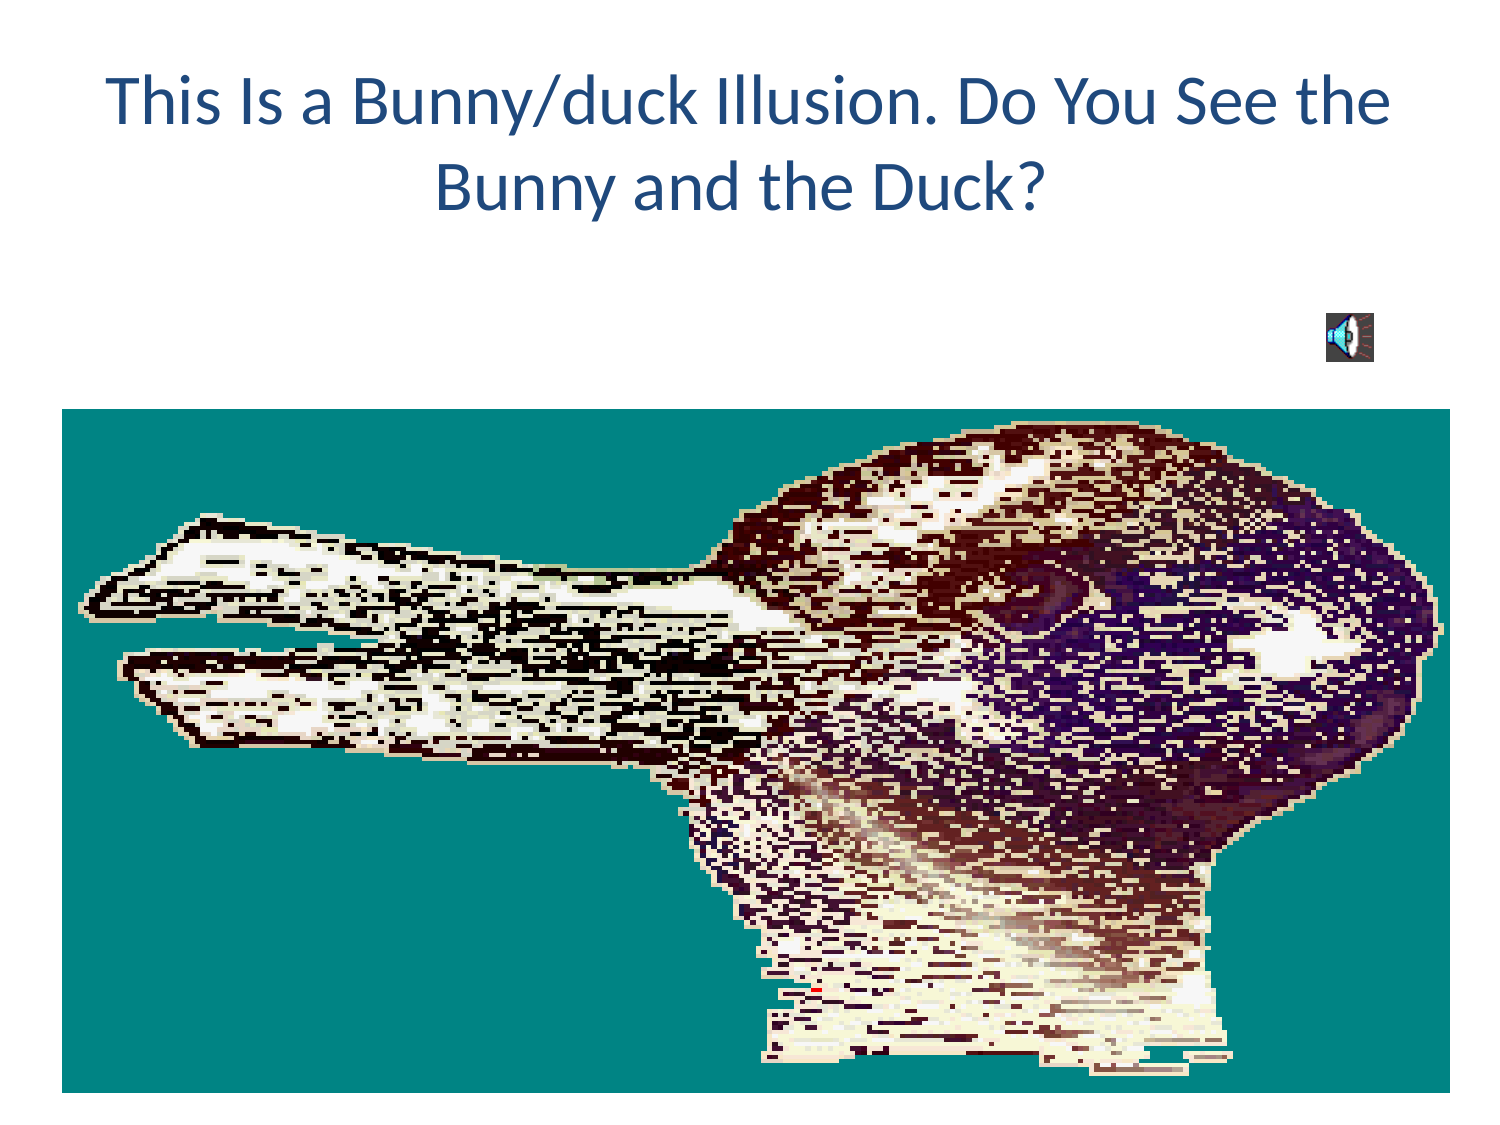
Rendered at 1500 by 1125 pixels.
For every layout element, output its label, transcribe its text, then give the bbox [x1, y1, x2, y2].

title This Is a Bunny/duck Illusion. Do You See the Bunny and the Duck? [75, 45, 1425, 233]
picture [62, 409, 1451, 1093]
picture [1324, 312, 1376, 363]
